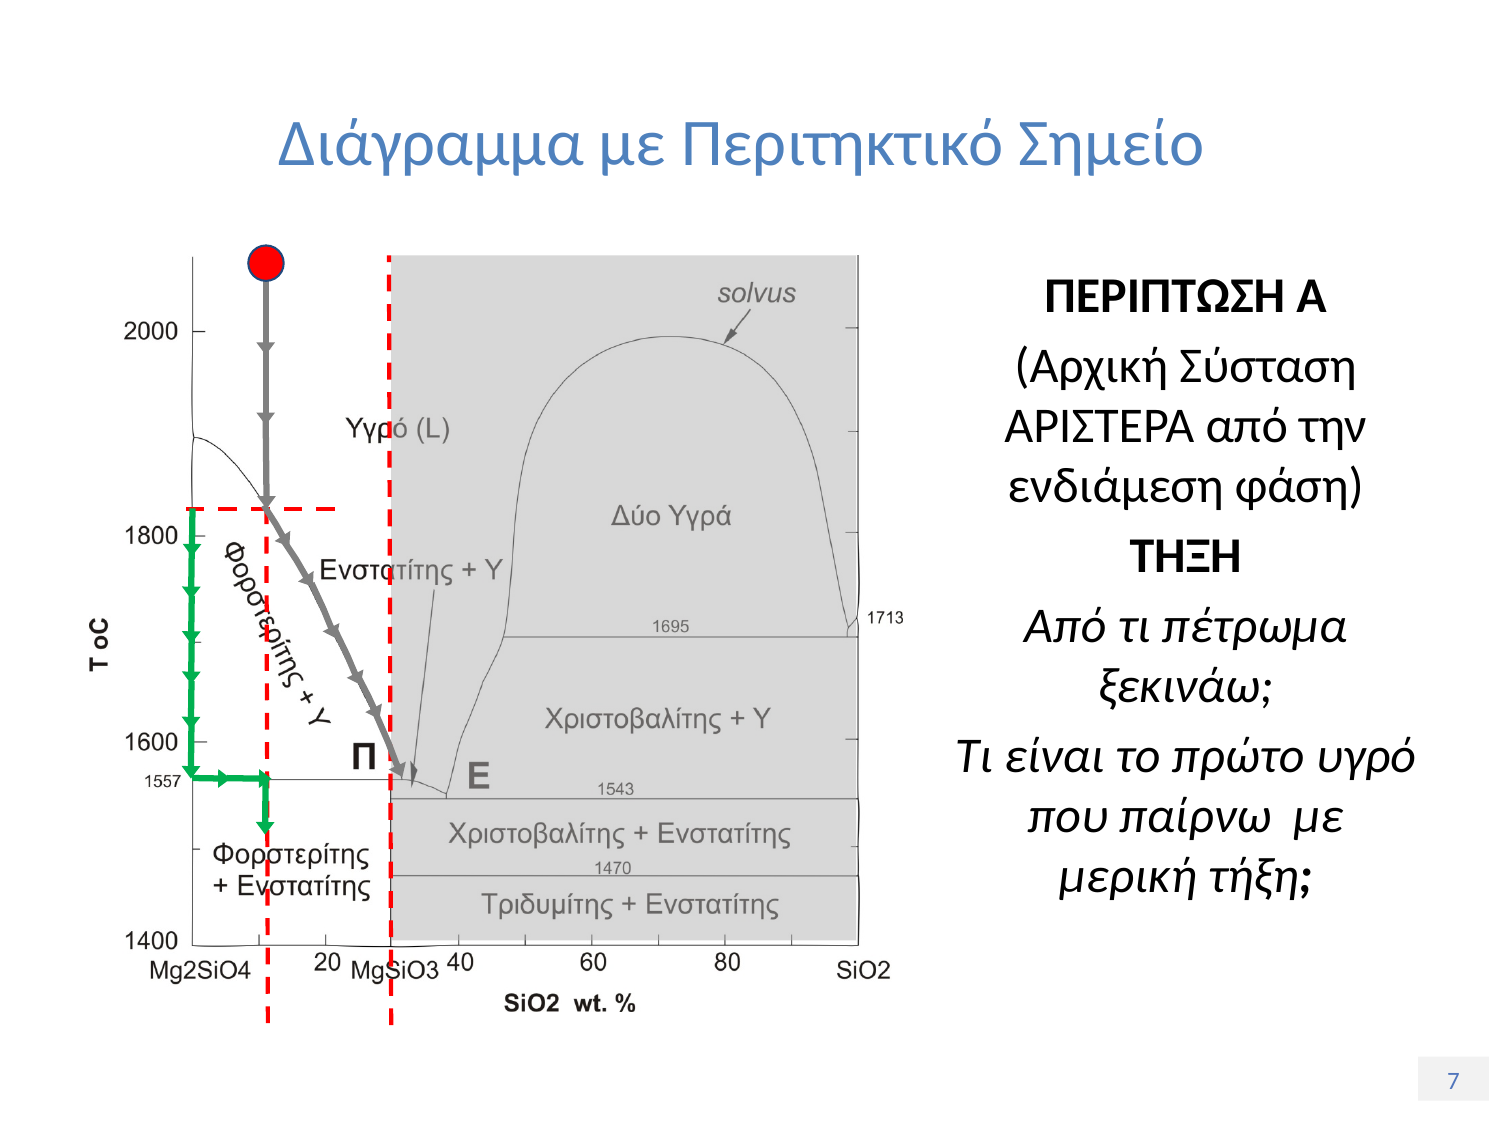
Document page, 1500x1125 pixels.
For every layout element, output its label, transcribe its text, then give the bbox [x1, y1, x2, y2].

text_box [251, 245, 281, 253]
title Διάγραμμα με Περιτηκτικό Σημείο [75, 44, 1425, 233]
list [89, 255, 904, 1012]
list ΠΕΡΙΠΤΩΣΗ Α (Αρχική Σύσταση ΑΡΙΣΤΕΡΑ από την ενδιάμεση φάση) ΤΗΞΗ Από τι πέτρωμα ξεκινάω; Τι είναι το πρώτο υγρό που παίρνω με μερική τήξη; [938, 255, 1433, 1012]
